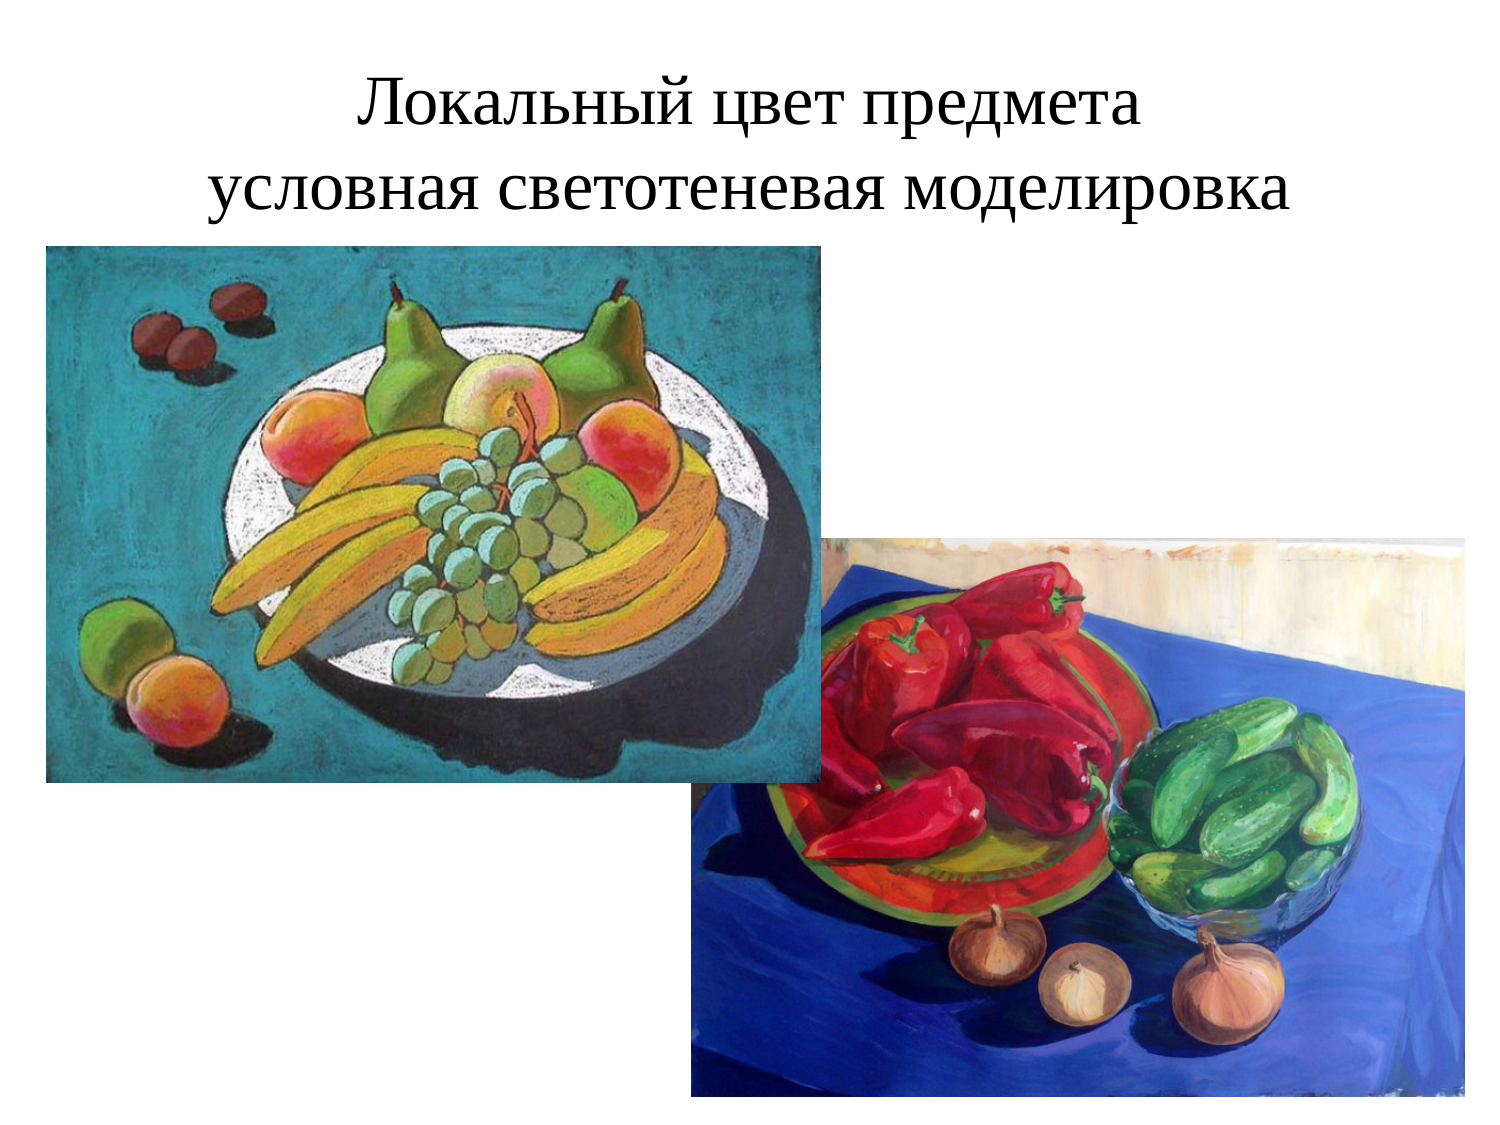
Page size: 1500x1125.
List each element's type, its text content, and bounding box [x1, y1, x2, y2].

title Локальный цвет предмета условная светотеневая моделировка [75, 45, 1425, 233]
picture [46, 245, 1466, 1098]
